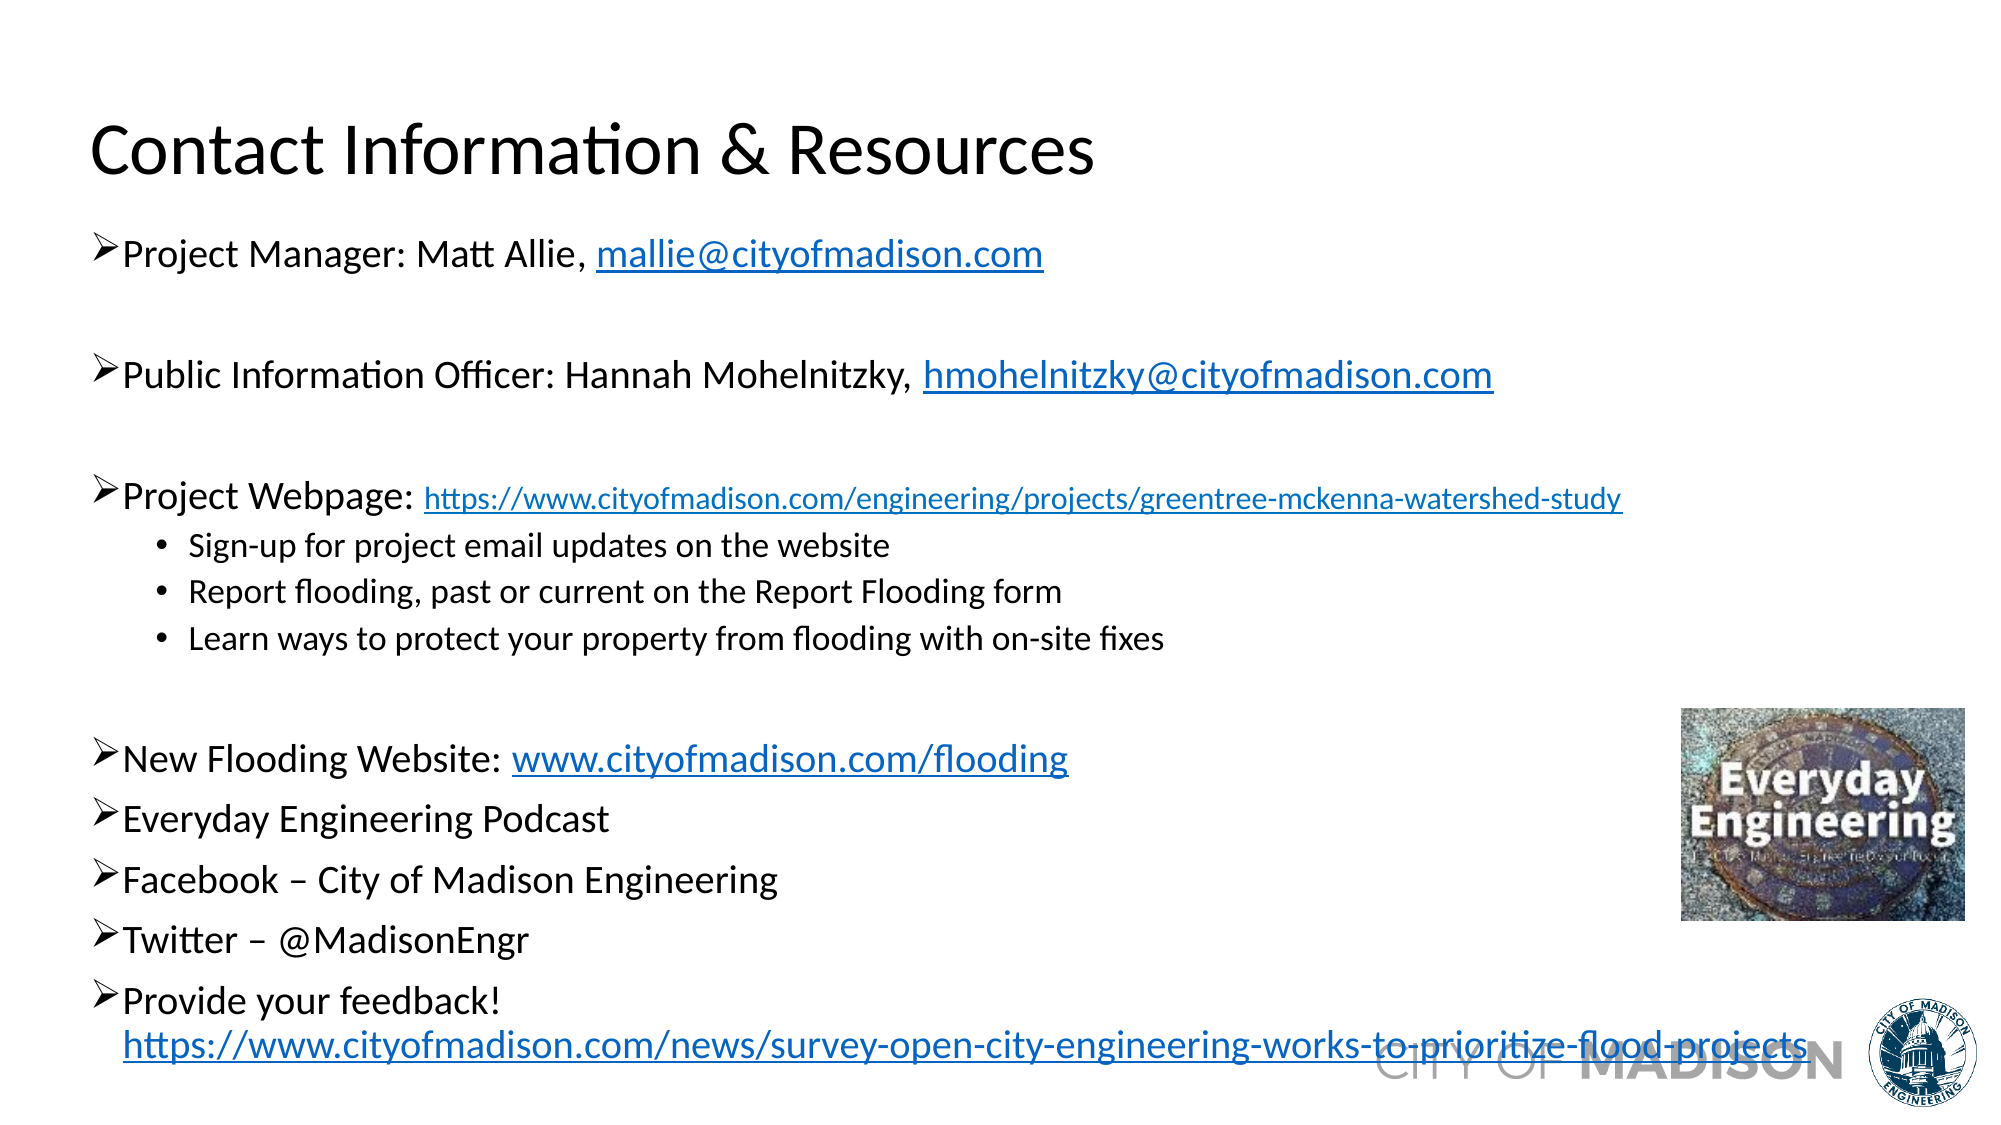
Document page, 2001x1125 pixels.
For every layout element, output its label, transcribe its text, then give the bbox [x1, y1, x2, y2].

title Contact Information & Resources [75, 75, 1875, 224]
picture [1847, 977, 1998, 1125]
picture [1681, 708, 1965, 921]
list Project Manager: Matt Allie, mallie@cityofmadison.com Public Information Officer: Hannah Mohelnitzky, hmohelnitzky@cityofmadison.com Project Webpage: https://www.cityofmadison.com/engineering/projects/greentree-mckenna-watershed-study Sign-up for project email updates on the website Report flooding, past or current on the Report Flooding form Learn ways to protect your property from flooding with on-site fixes New Flooding Website: www.cityofmadison.com/flooding Everyday Engineering Podcast Facebook – City of Madison Engineering Twitter – @MadisonEngr Provide your feedback! https://www.cityofmadison.com/news/survey-open-city-engineering-works-to-prioritize-flood-projects [75, 224, 1965, 1075]
picture [1909, 1075, 1925, 1084]
